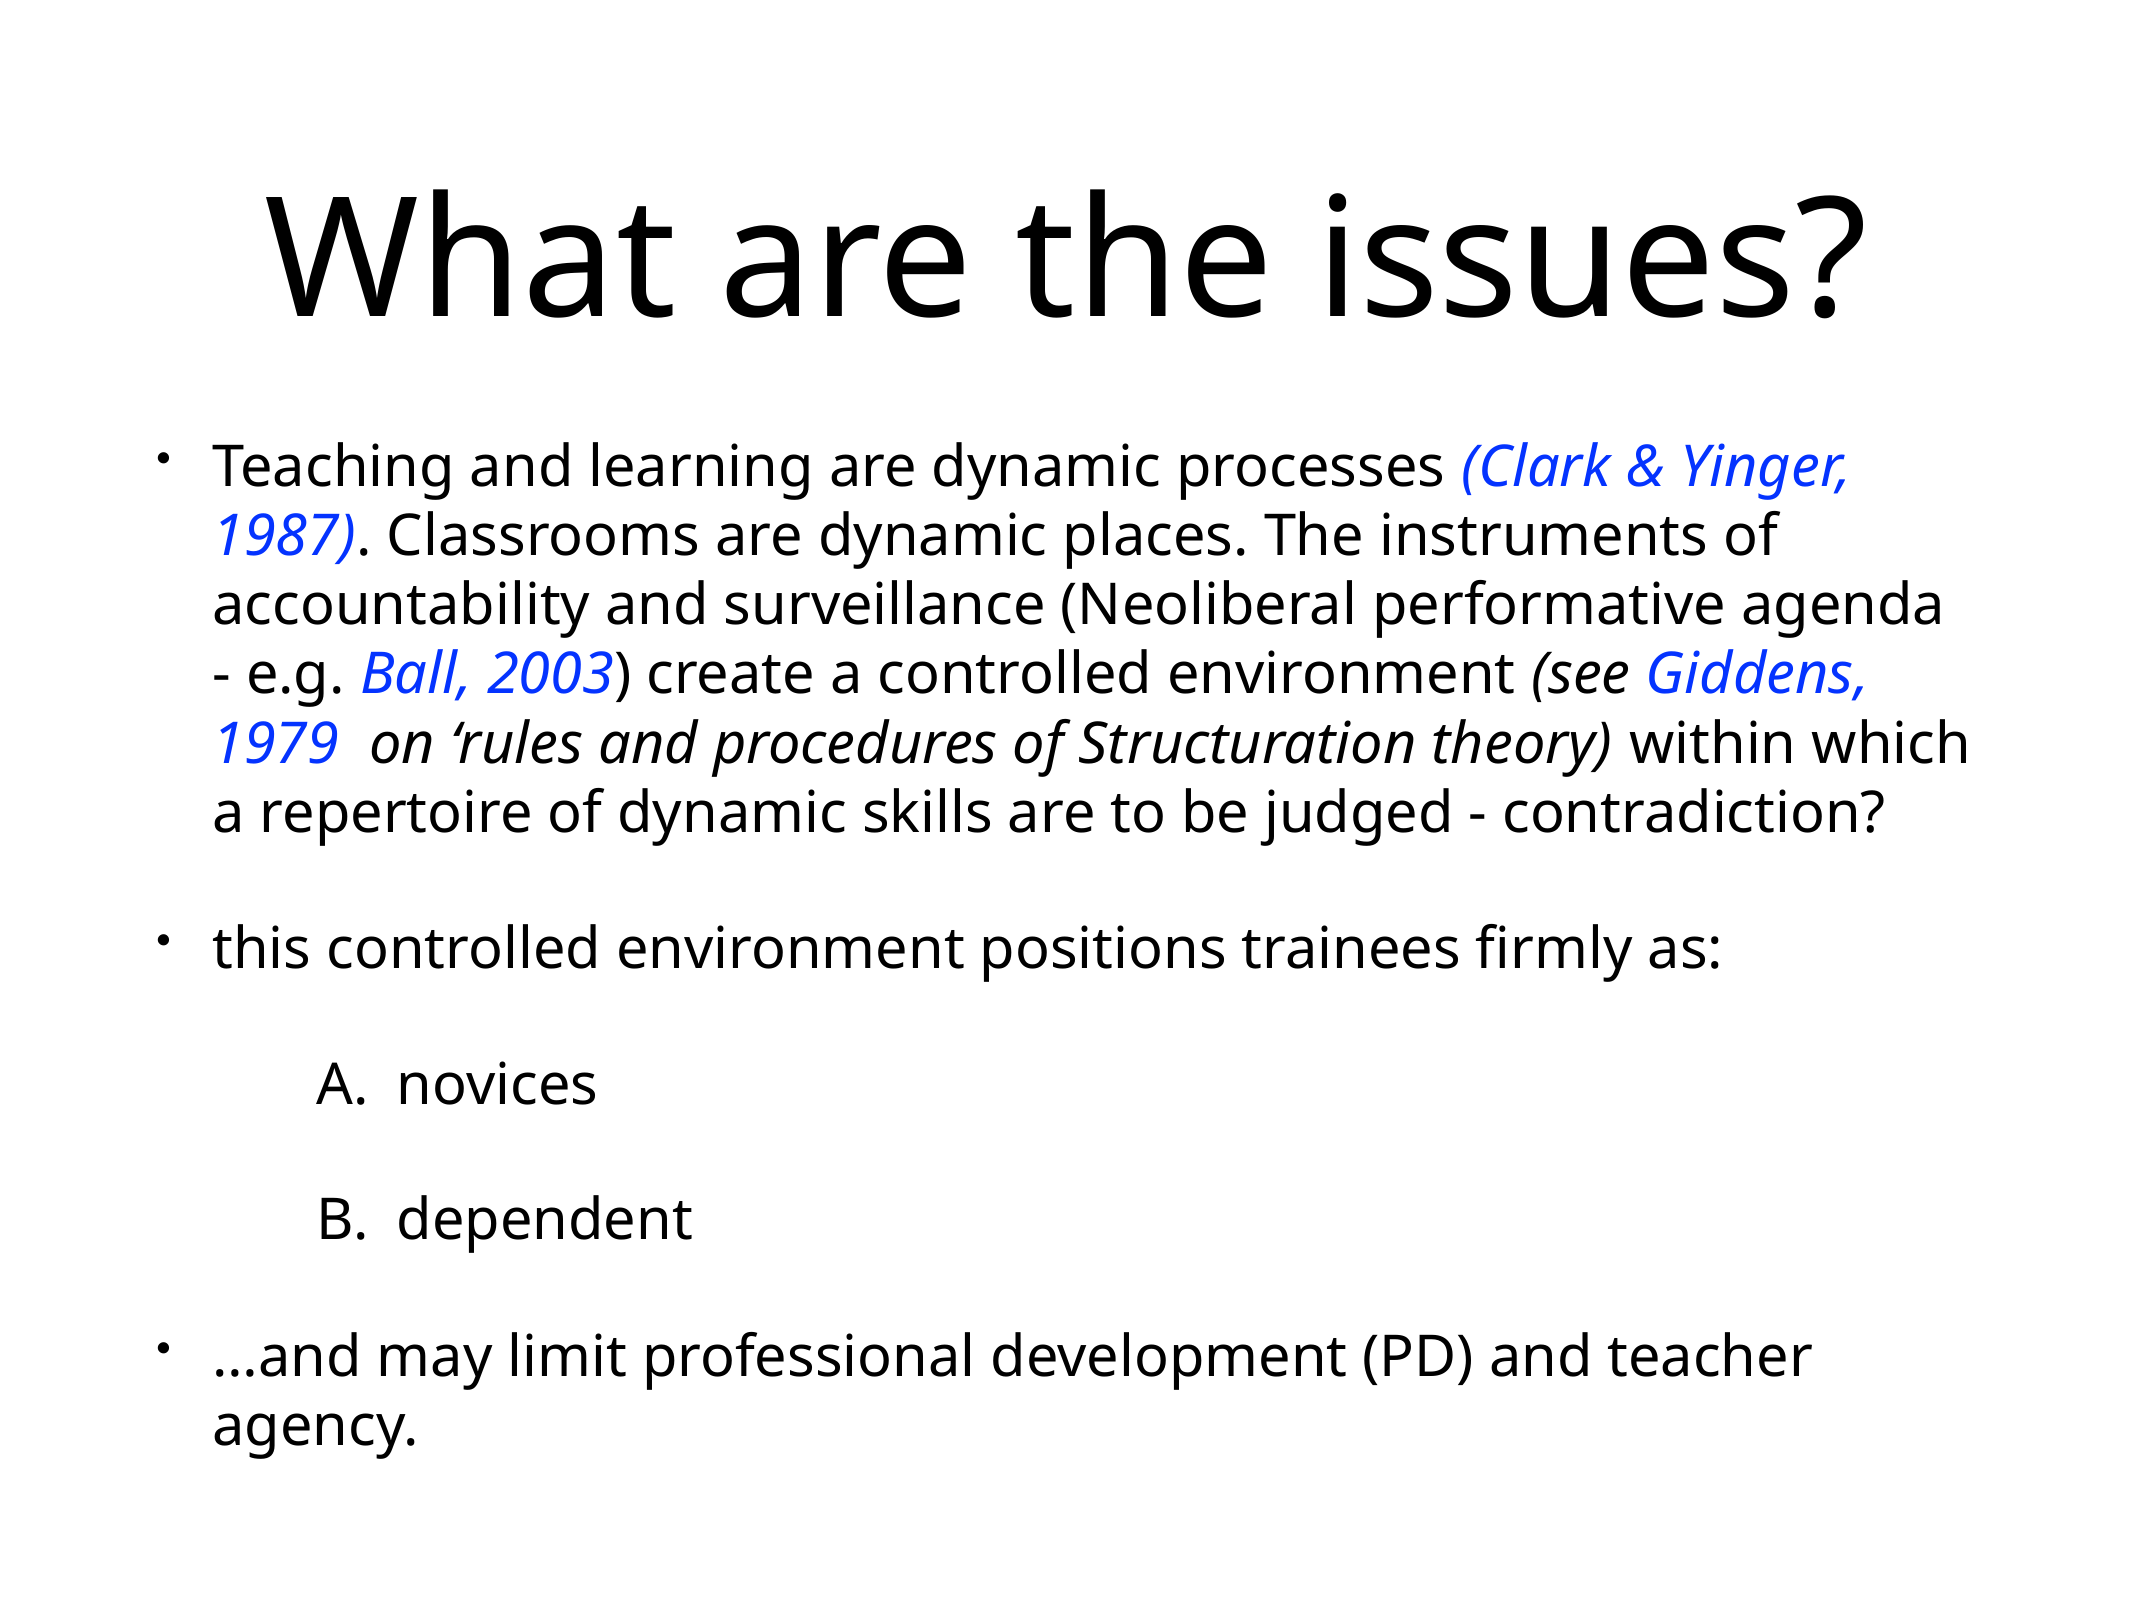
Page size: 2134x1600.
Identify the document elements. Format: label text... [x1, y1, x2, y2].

list Teaching and learning are dynamic processes (Clark & Yinger, 1987). Classrooms are dynamic places. The instruments of accountability and surveillance (Neoliberal performative agenda - e.g. Ball, 2003) create a controlled environment (see Giddens, 1979 on ‘rules and procedures of Structuration theory) within which a repertoire of dynamic skills are to be judged - contradiction? this controlled environment positions trainees firmly as: novices dependent …and may limit professional development (PD) and teacher agency. [155, 426, 1978, 1459]
title What are the issues? [155, 72, 1978, 426]
